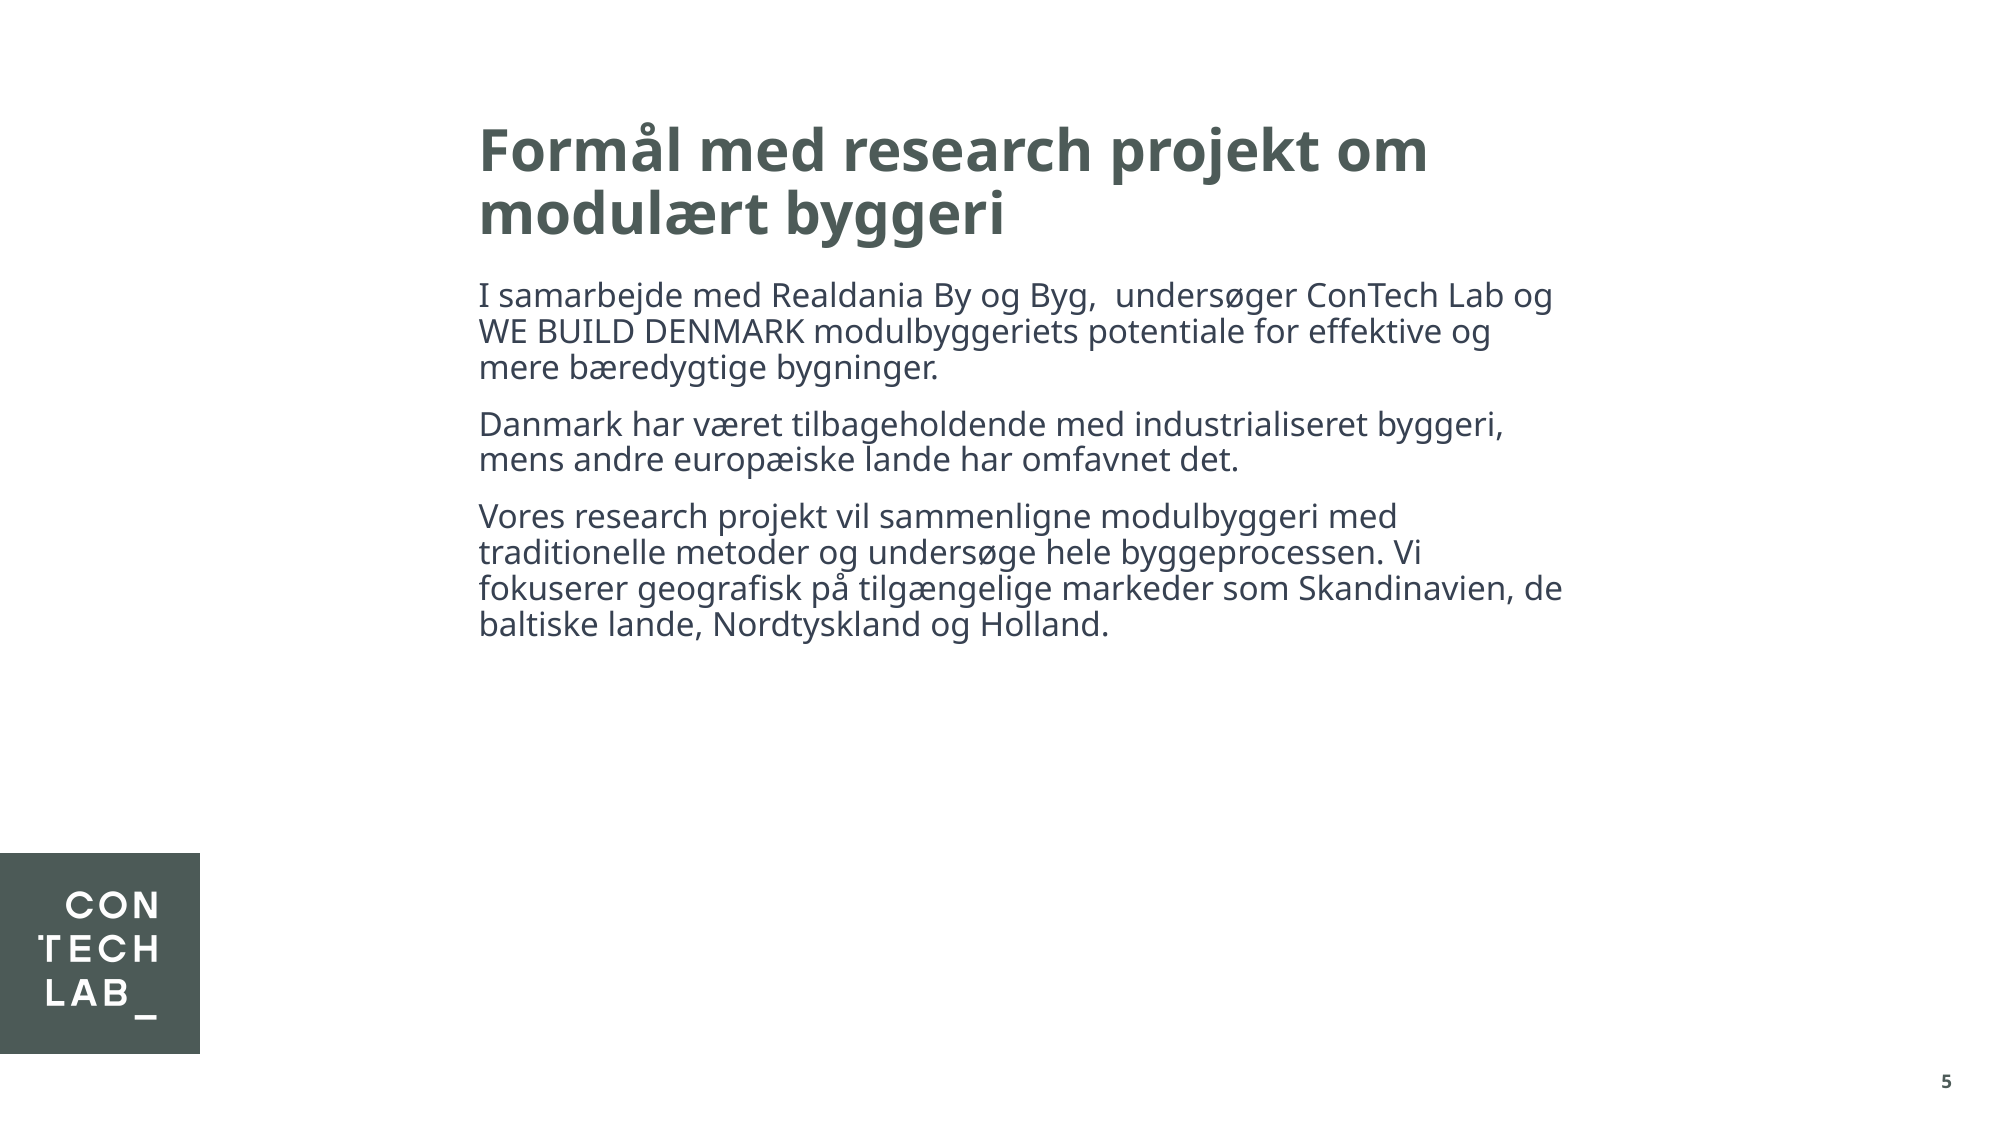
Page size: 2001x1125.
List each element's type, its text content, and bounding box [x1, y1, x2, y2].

title Formål med research projekt om modulært byggeri [463, 37, 1586, 255]
list I samarbejde med Realdania By og Byg, undersøger ConTech Lab og WE BUILD DENMARK modulbyggeriets potentiale for effektive og mere bæredygtige bygninger. Danmark har været tilbageholdende med industrialiseret byggeri, mens andre europæiske lande har omfavnet det. Vores research projekt vil sammenligne modulbyggeri med traditionelle metoder og undersøge hele byggeprocessen. Vi fokuserer geografisk på tilgængelige markeder som Skandinavien, de baltiske lande, Nordtyskland og Holland. [463, 271, 1586, 986]
picture [0, 853, 200, 1054]
slide_number 5 [1734, 1042, 1968, 1103]
